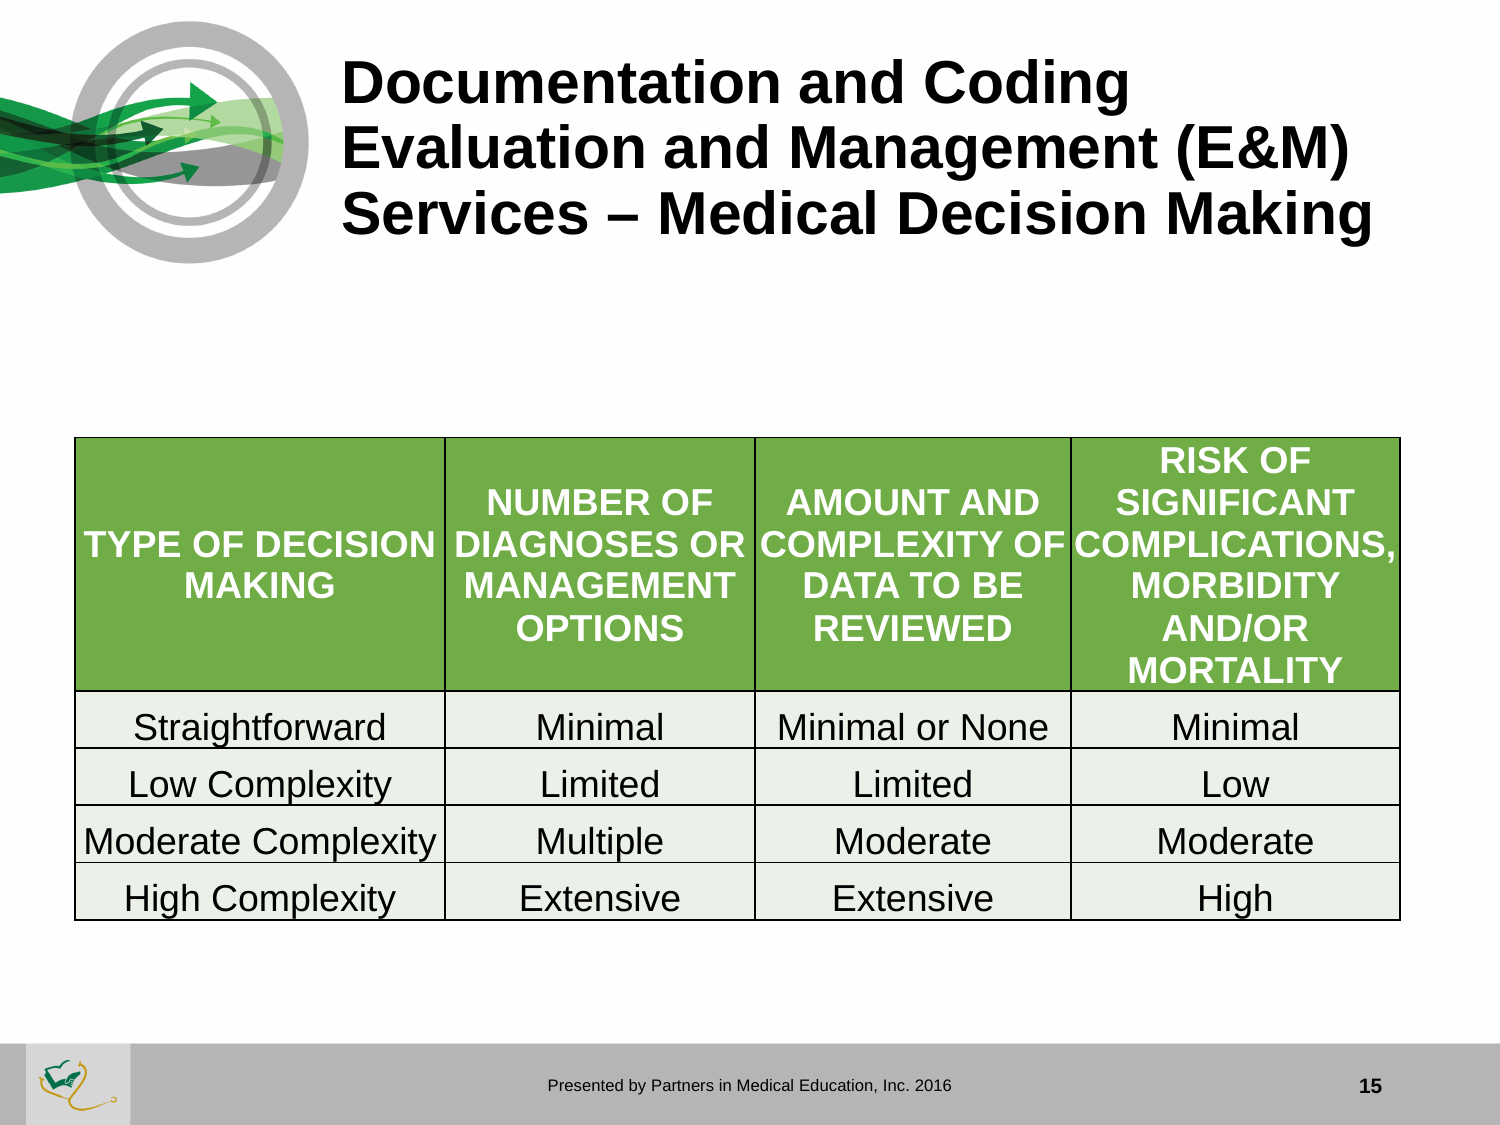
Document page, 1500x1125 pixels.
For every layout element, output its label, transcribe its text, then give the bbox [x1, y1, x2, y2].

slide_number 15 [1059, 1055, 1397, 1116]
table_cell Low [1072, 749, 1399, 804]
table_cell Straightforward [76, 692, 444, 747]
table_cell Extensive [446, 863, 754, 919]
table_cell Moderate Complexity [76, 806, 444, 862]
table_cell Moderate [1072, 806, 1399, 862]
table_cell Extensive [756, 863, 1070, 919]
picture [0, 0, 1500, 1125]
table_cell Low Complexity [76, 749, 444, 804]
table_cell Limited [446, 749, 754, 804]
table_cell Moderate [756, 806, 1070, 862]
table_header AMOUNT AND COMPLEXITY OF DATA TO BE REVIEWED [756, 438, 1070, 690]
footer Presented by Partners in Medical Education, Inc. 2016 [496, 1055, 1004, 1116]
table_header NUMBER OF DIAGNOSES OR MANAGEMENT OPTIONS [446, 438, 754, 690]
table_cell High Complexity [76, 863, 444, 919]
title Documentation and Coding Evaluation and Management (E&M) Services – Medical Decision Making [326, 40, 1397, 258]
table_cell Multiple [446, 806, 754, 862]
table_header RISK OF SIGNIFICANT COMPLICATIONS, MORBIDITY AND/OR MORTALITY [1072, 438, 1399, 690]
table_cell Limited [756, 749, 1070, 804]
table_cell Minimal [446, 692, 754, 747]
table_cell Minimal [1072, 692, 1399, 747]
table_cell Minimal or None [756, 692, 1070, 747]
table_cell High [1072, 863, 1399, 919]
table_header TYPE OF DECISION MAKING [76, 438, 444, 690]
